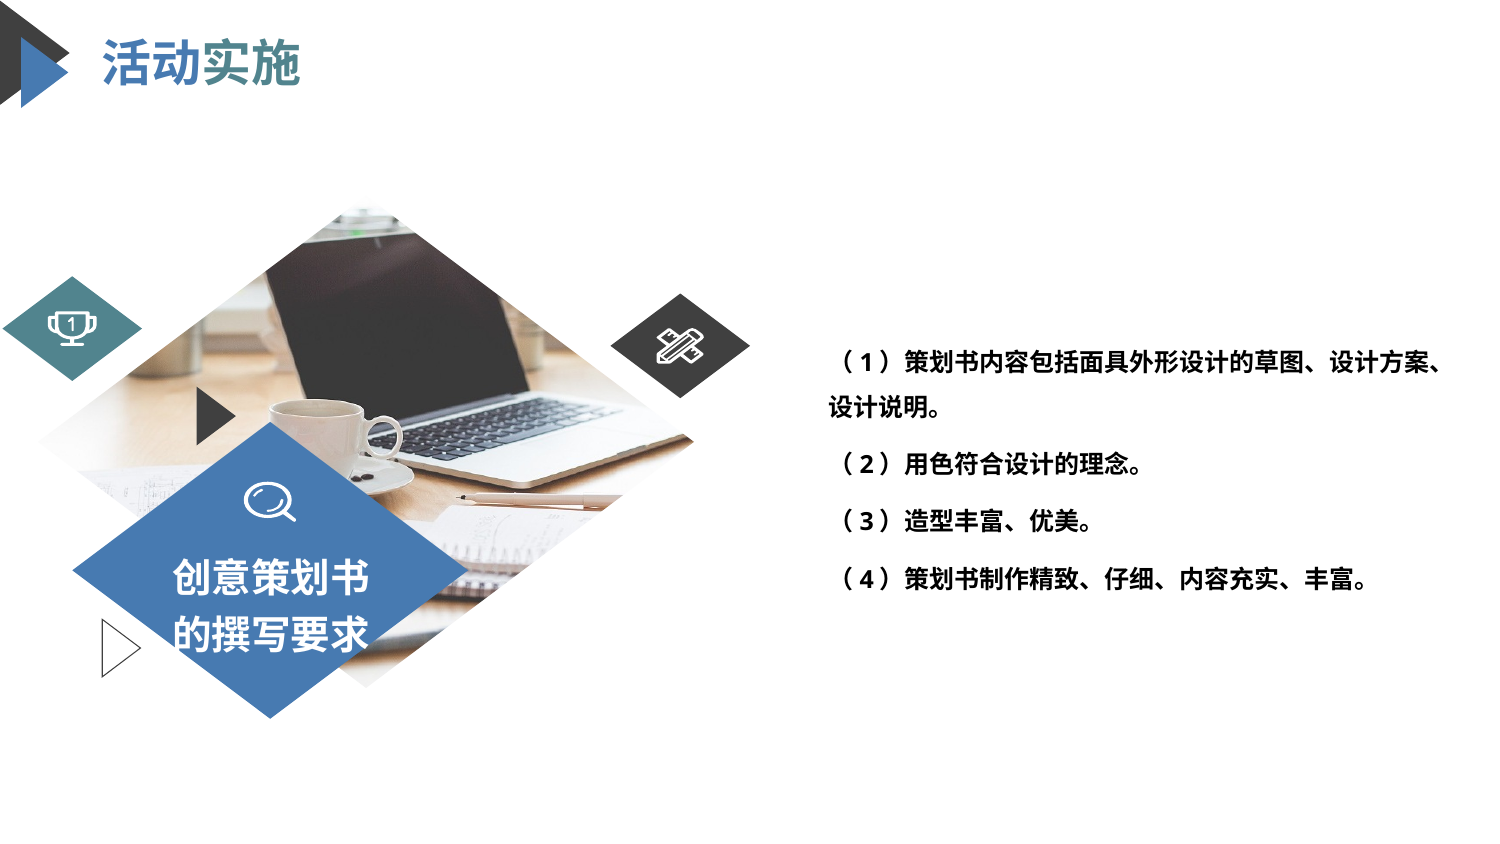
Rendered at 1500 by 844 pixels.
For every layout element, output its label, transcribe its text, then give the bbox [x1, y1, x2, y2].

text_box [0, 274, 144, 383]
text_box （1）策划书内容包括面具外形设计的草图、设计方案、设计说明。 （2）用色符合设计的理念。 （3）造型丰富、优美。 （4）策划书制作精致、仔细、内容充实、丰富。 [828, 331, 1443, 594]
text_box [656, 328, 704, 364]
text_box [0, 0, 70, 105]
text_box [243, 481, 296, 522]
text_box [187, 658, 353, 721]
text_box [196, 386, 236, 446]
text_box [70, 420, 470, 633]
text_box [47, 311, 97, 346]
text_box [608, 292, 752, 400]
text_box 创意策划书的撰写要求 [154, 543, 388, 658]
text_box [102, 619, 141, 677]
text_box 活动实施 [101, 31, 302, 92]
text_box [36, 194, 696, 690]
text_box [21, 36, 69, 109]
